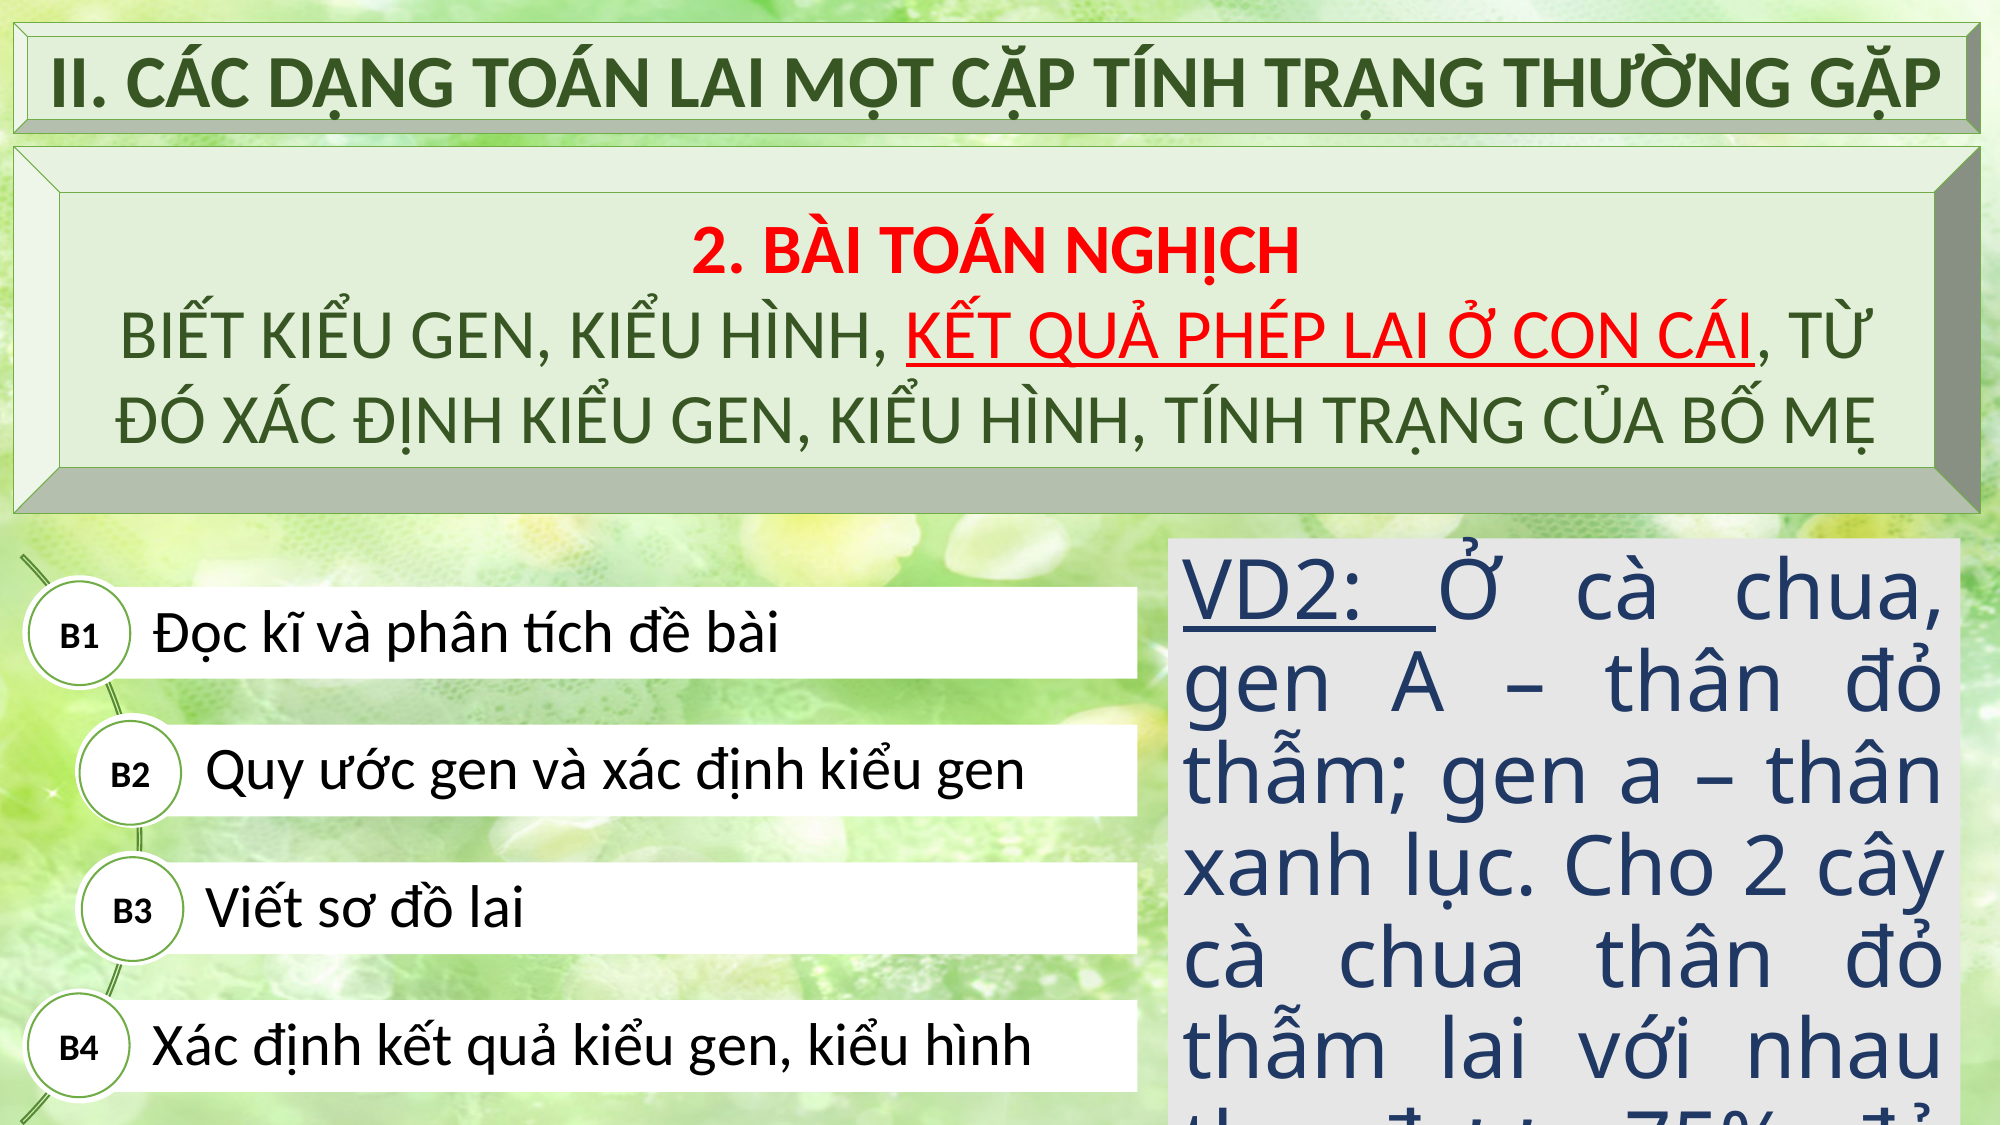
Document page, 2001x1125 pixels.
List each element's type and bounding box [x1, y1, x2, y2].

picture [0, 0, 2000, 1125]
text_box [12, 540, 1146, 1125]
